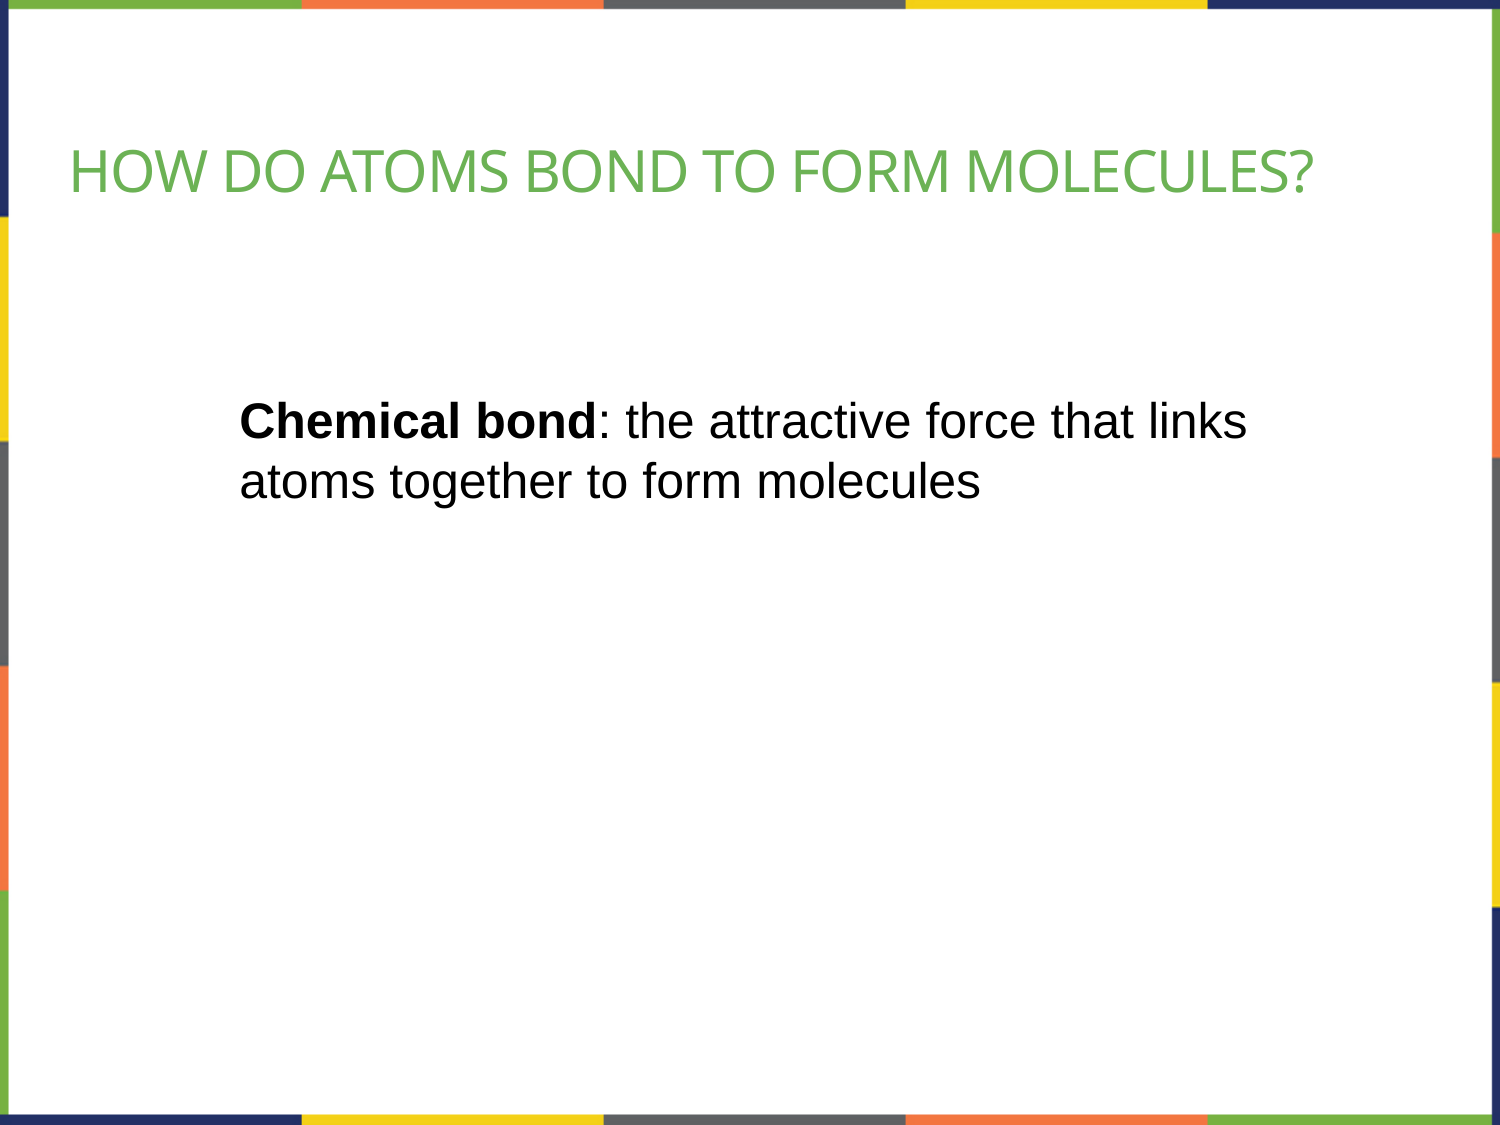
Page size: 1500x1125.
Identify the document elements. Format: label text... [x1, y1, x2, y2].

picture [0, 0, 1500, 1125]
title How Do Atoms Bond to Form Molecules? [53, 103, 1500, 212]
list Chemical bond: the attractive force that links atoms together to form molecules [224, 380, 1293, 572]
